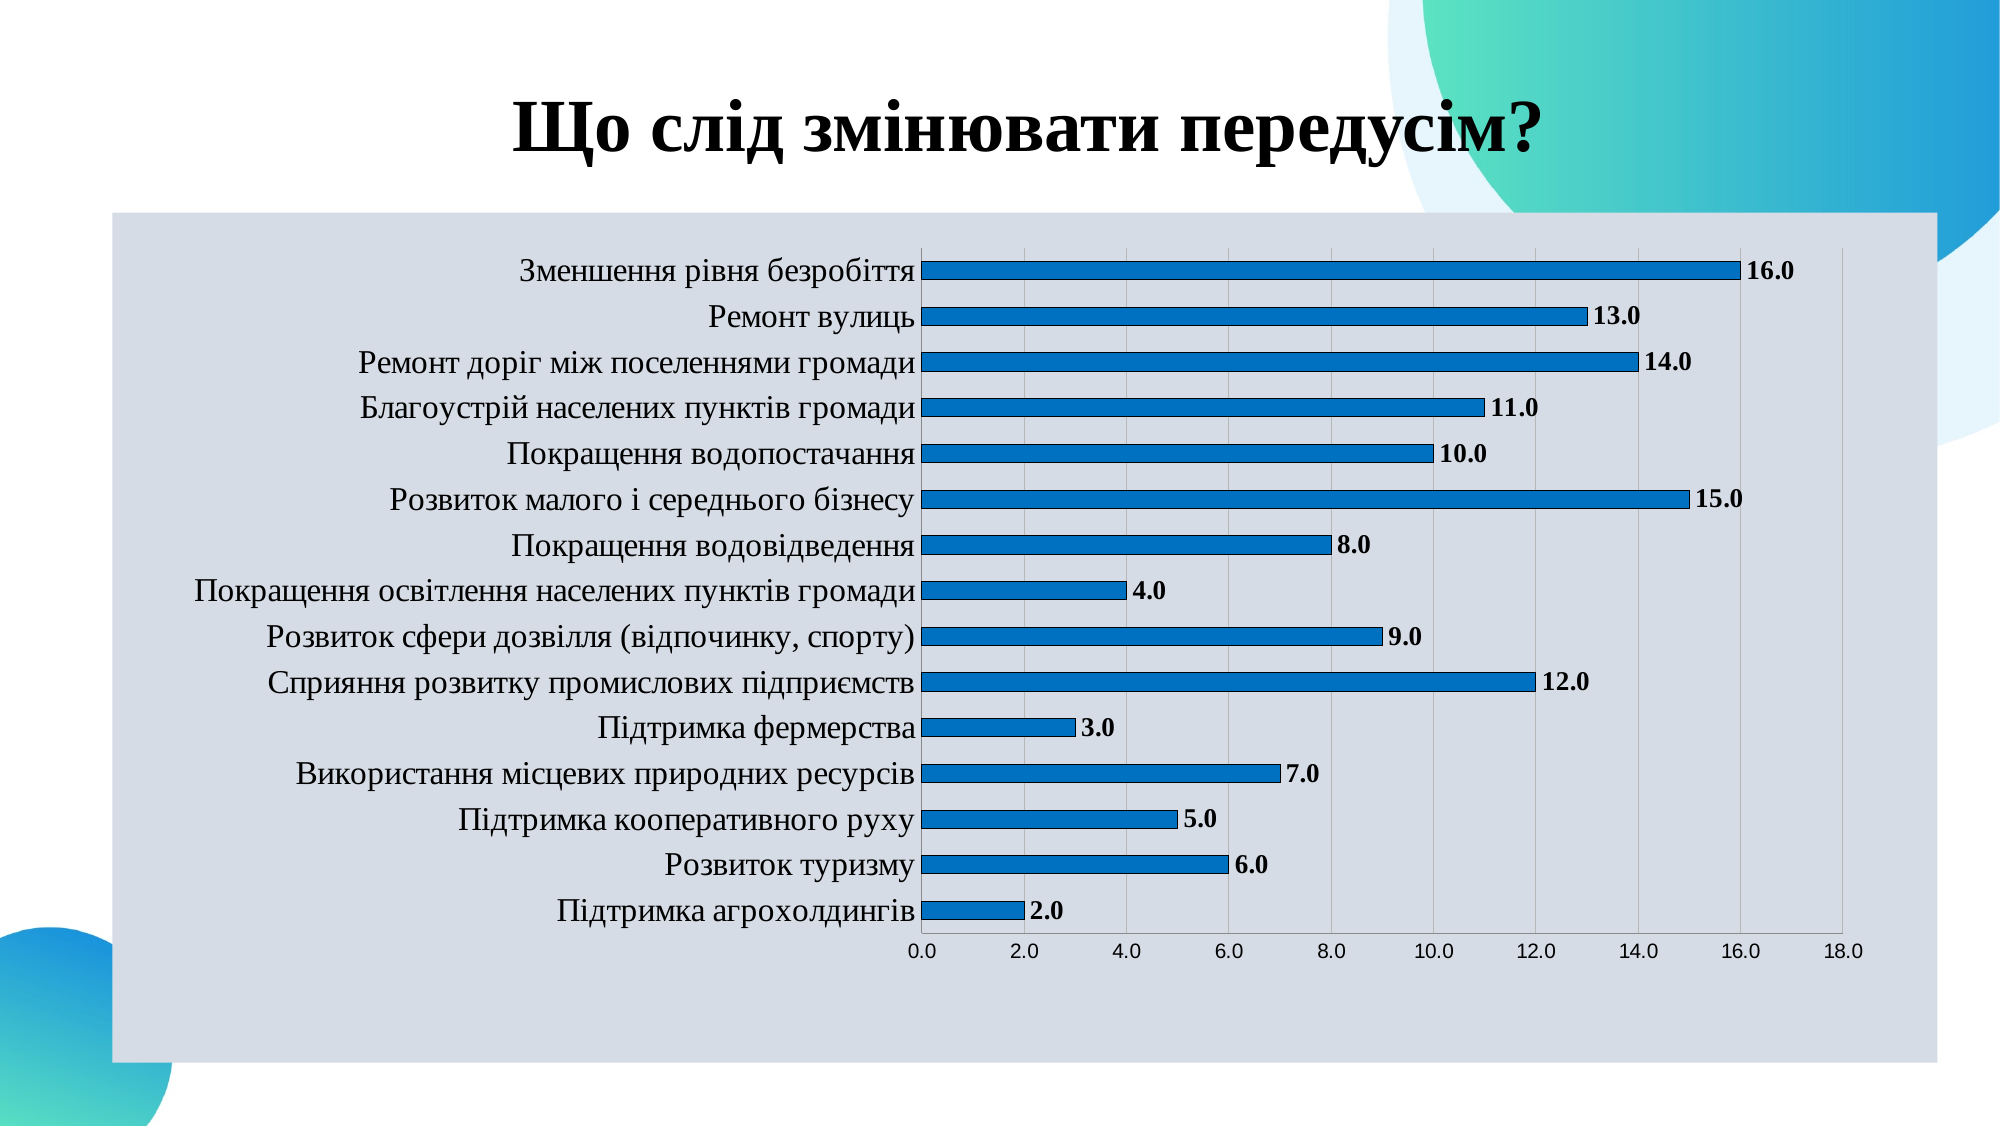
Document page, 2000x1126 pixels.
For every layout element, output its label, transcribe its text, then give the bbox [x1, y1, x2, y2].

title Що слід змінювати передусім? [512, 62, 1900, 176]
picture [0, 0, 2000, 1126]
chart [112, 212, 1938, 1063]
